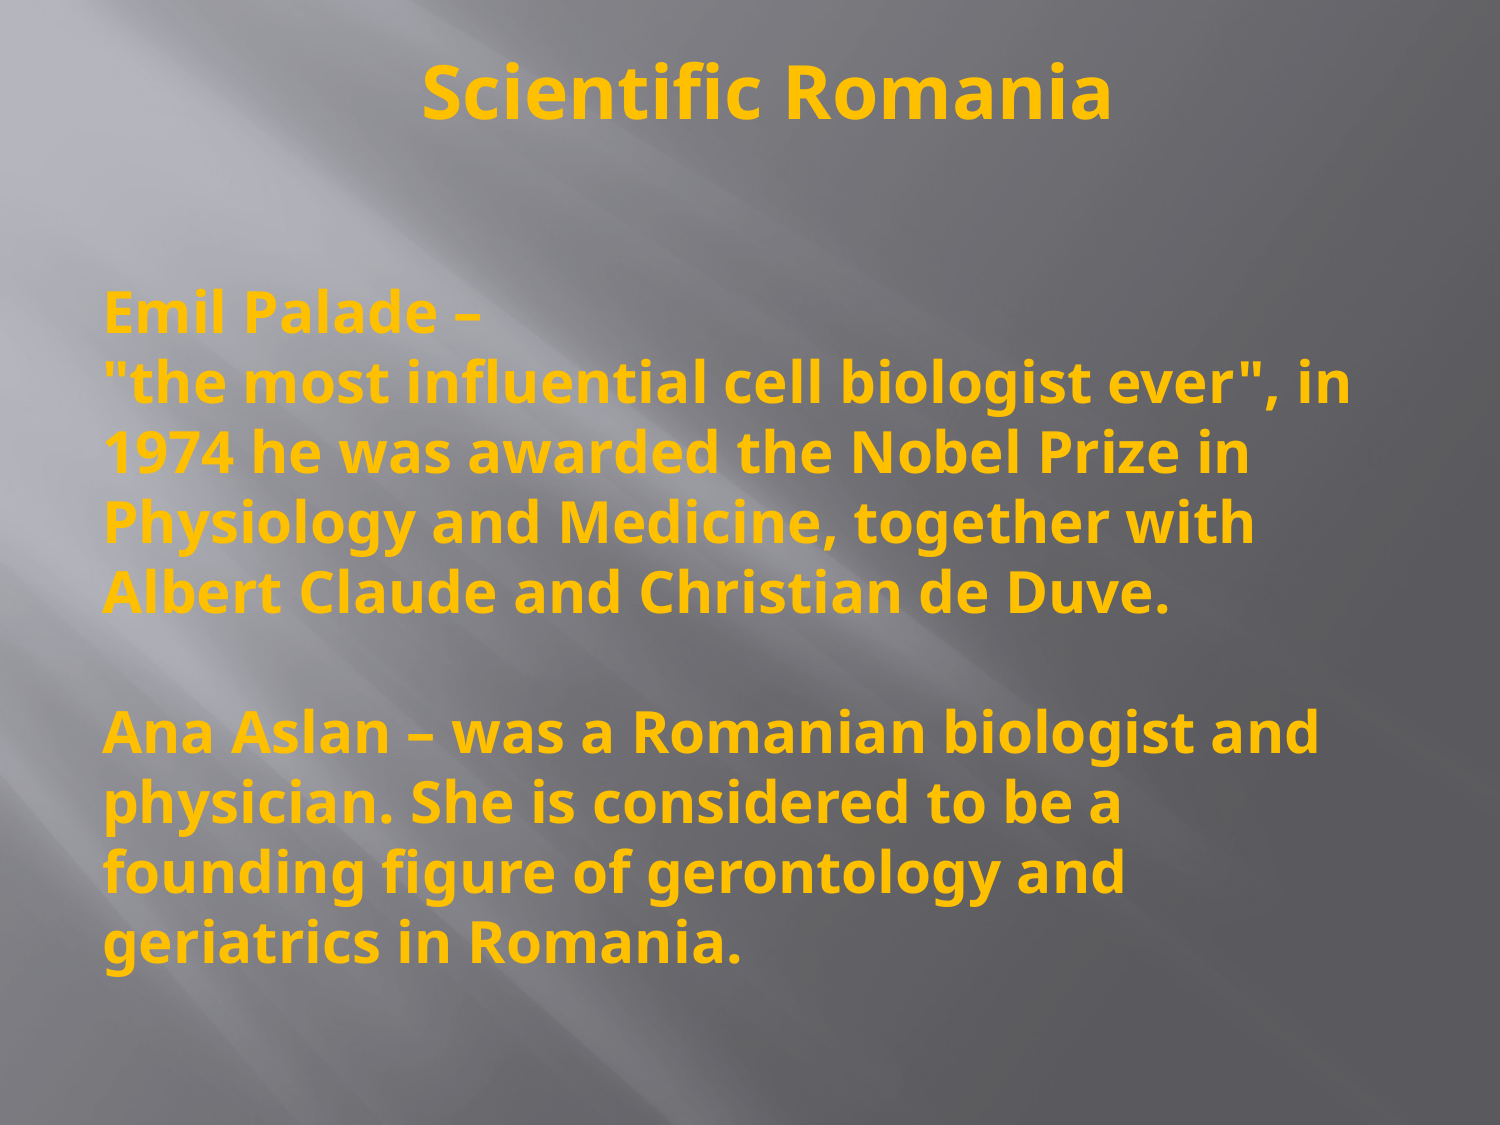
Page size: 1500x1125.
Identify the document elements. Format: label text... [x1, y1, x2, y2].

title Emil Palade – "the most influential cell biologist ever", in 1974 he was awarded the Nobel Prize in Physiology and Medicine, together with Albert Claude and Christian de Duve. Ana Aslan – was a Romanian biologist and physician. She is considered to be a founding figure of gerontology and geriatrics in Romania. [87, 287, 1413, 1075]
list Scientific Romania [87, 37, 1438, 113]
